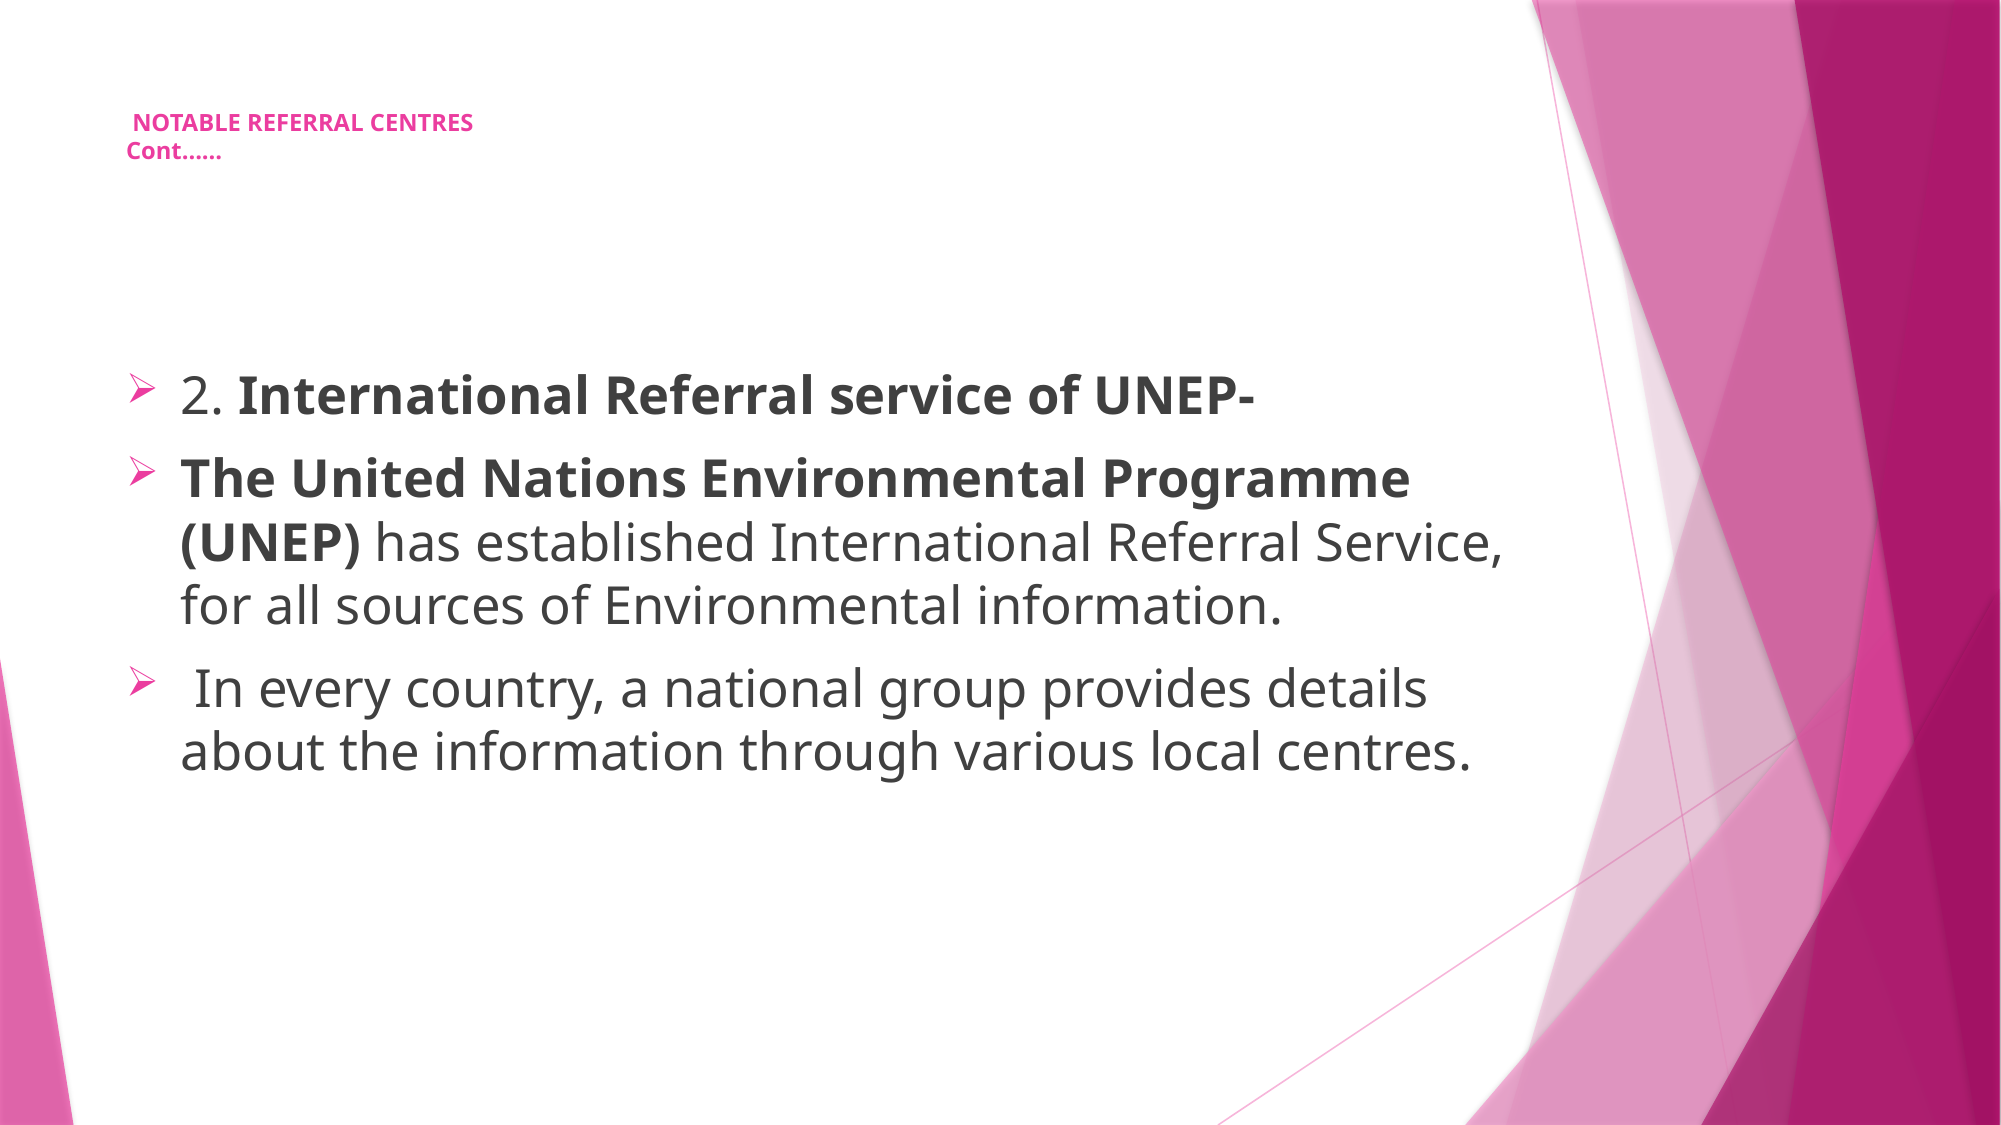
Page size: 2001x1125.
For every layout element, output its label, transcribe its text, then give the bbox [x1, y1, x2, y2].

list 2. International Referral service of UNEP- The United Nations Environmental Programme (UNEP) has established International Referral Service, for all sources of Environmental information. In every country, a national group provides details about the information through various local centres. [111, 354, 1522, 992]
title NOTABLE REFERRAL CENTRES Cont…… [111, 99, 1522, 317]
